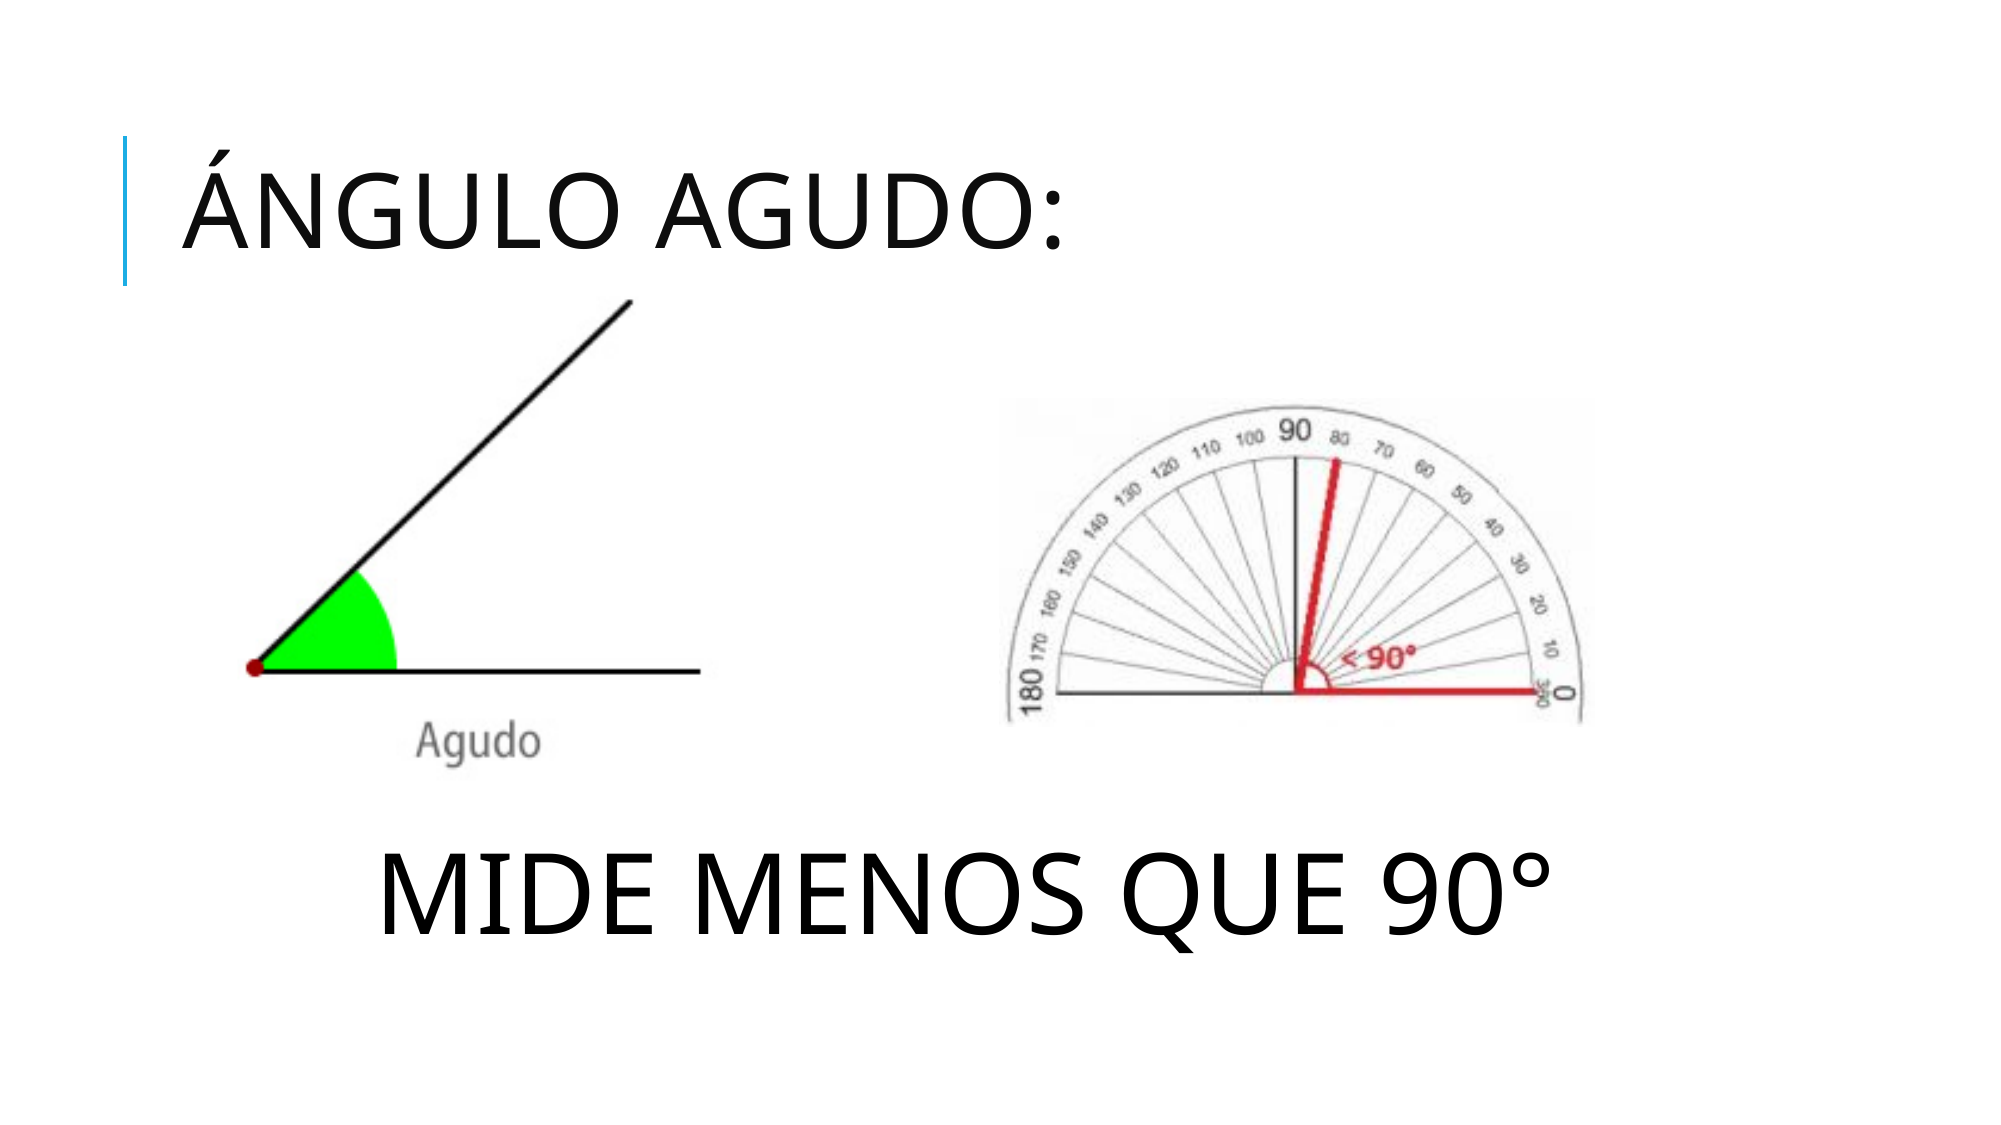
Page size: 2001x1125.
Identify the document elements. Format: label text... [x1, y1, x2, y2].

title ÁNGULO AGUDO: [168, 96, 1763, 342]
picture [999, 398, 1595, 727]
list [237, 278, 804, 784]
text_box MIDE MENOS QUE 90° [359, 814, 1571, 965]
